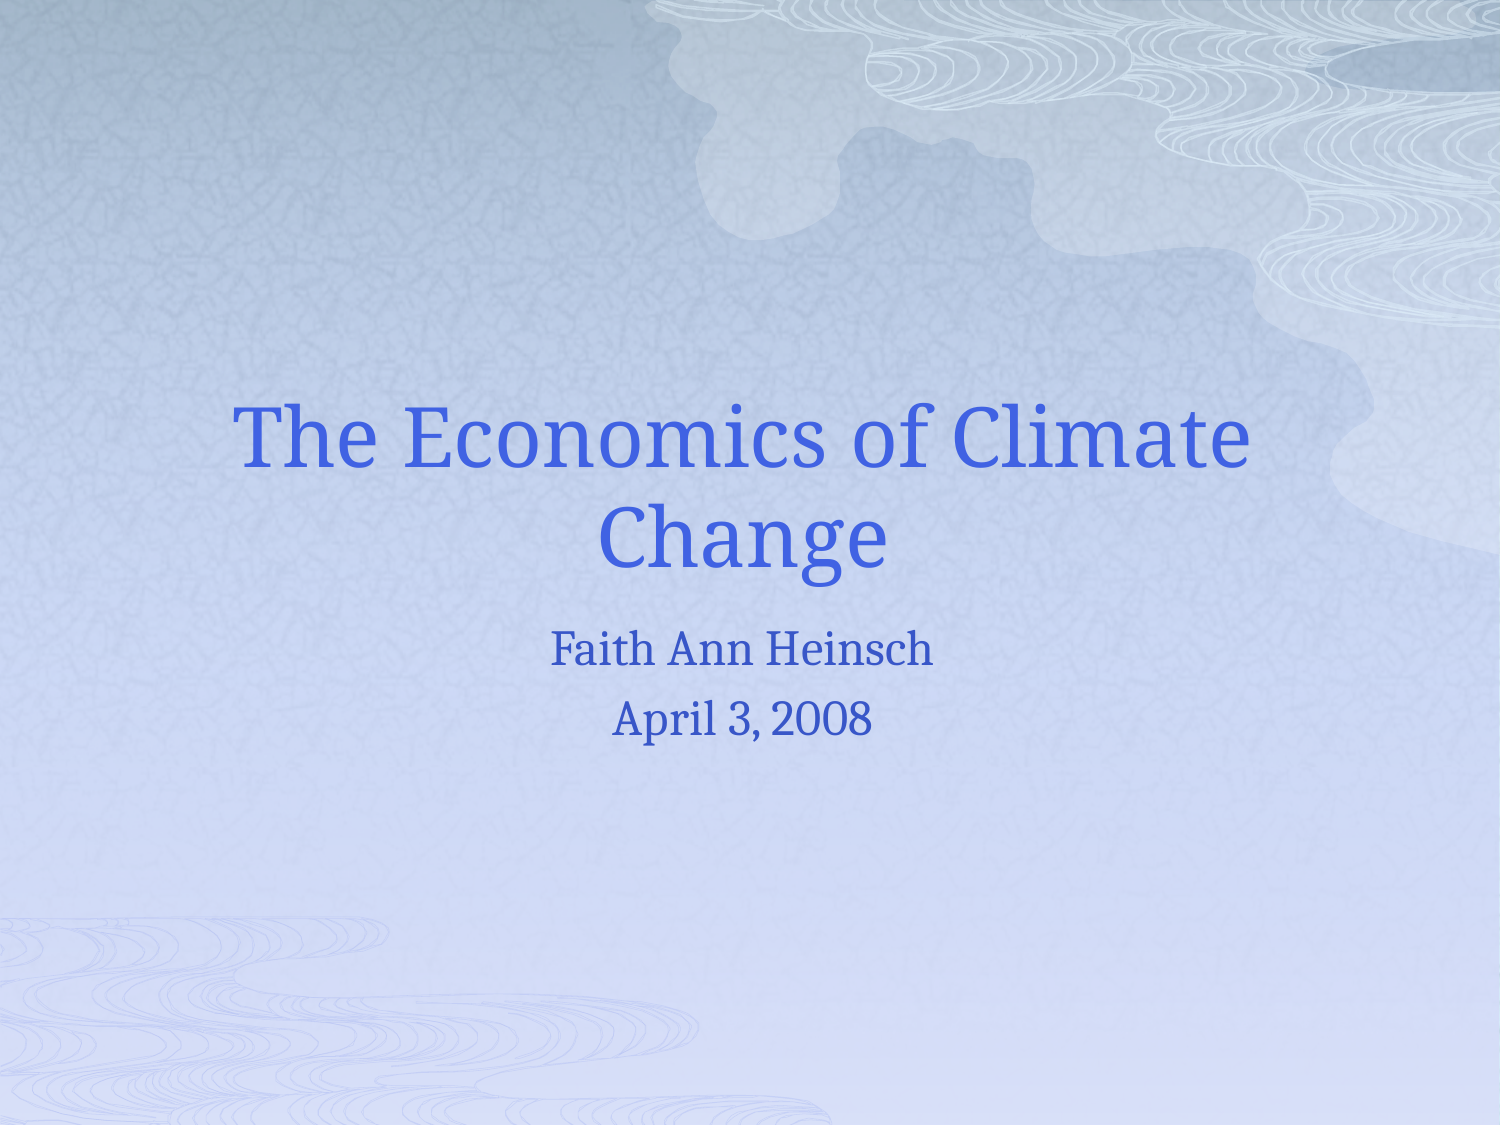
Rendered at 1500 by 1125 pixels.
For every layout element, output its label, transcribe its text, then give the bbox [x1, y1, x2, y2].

subtitle Faith Ann Heinsch April 3, 2008 [105, 606, 1381, 755]
title The Economics of Climate Change [105, 363, 1381, 605]
